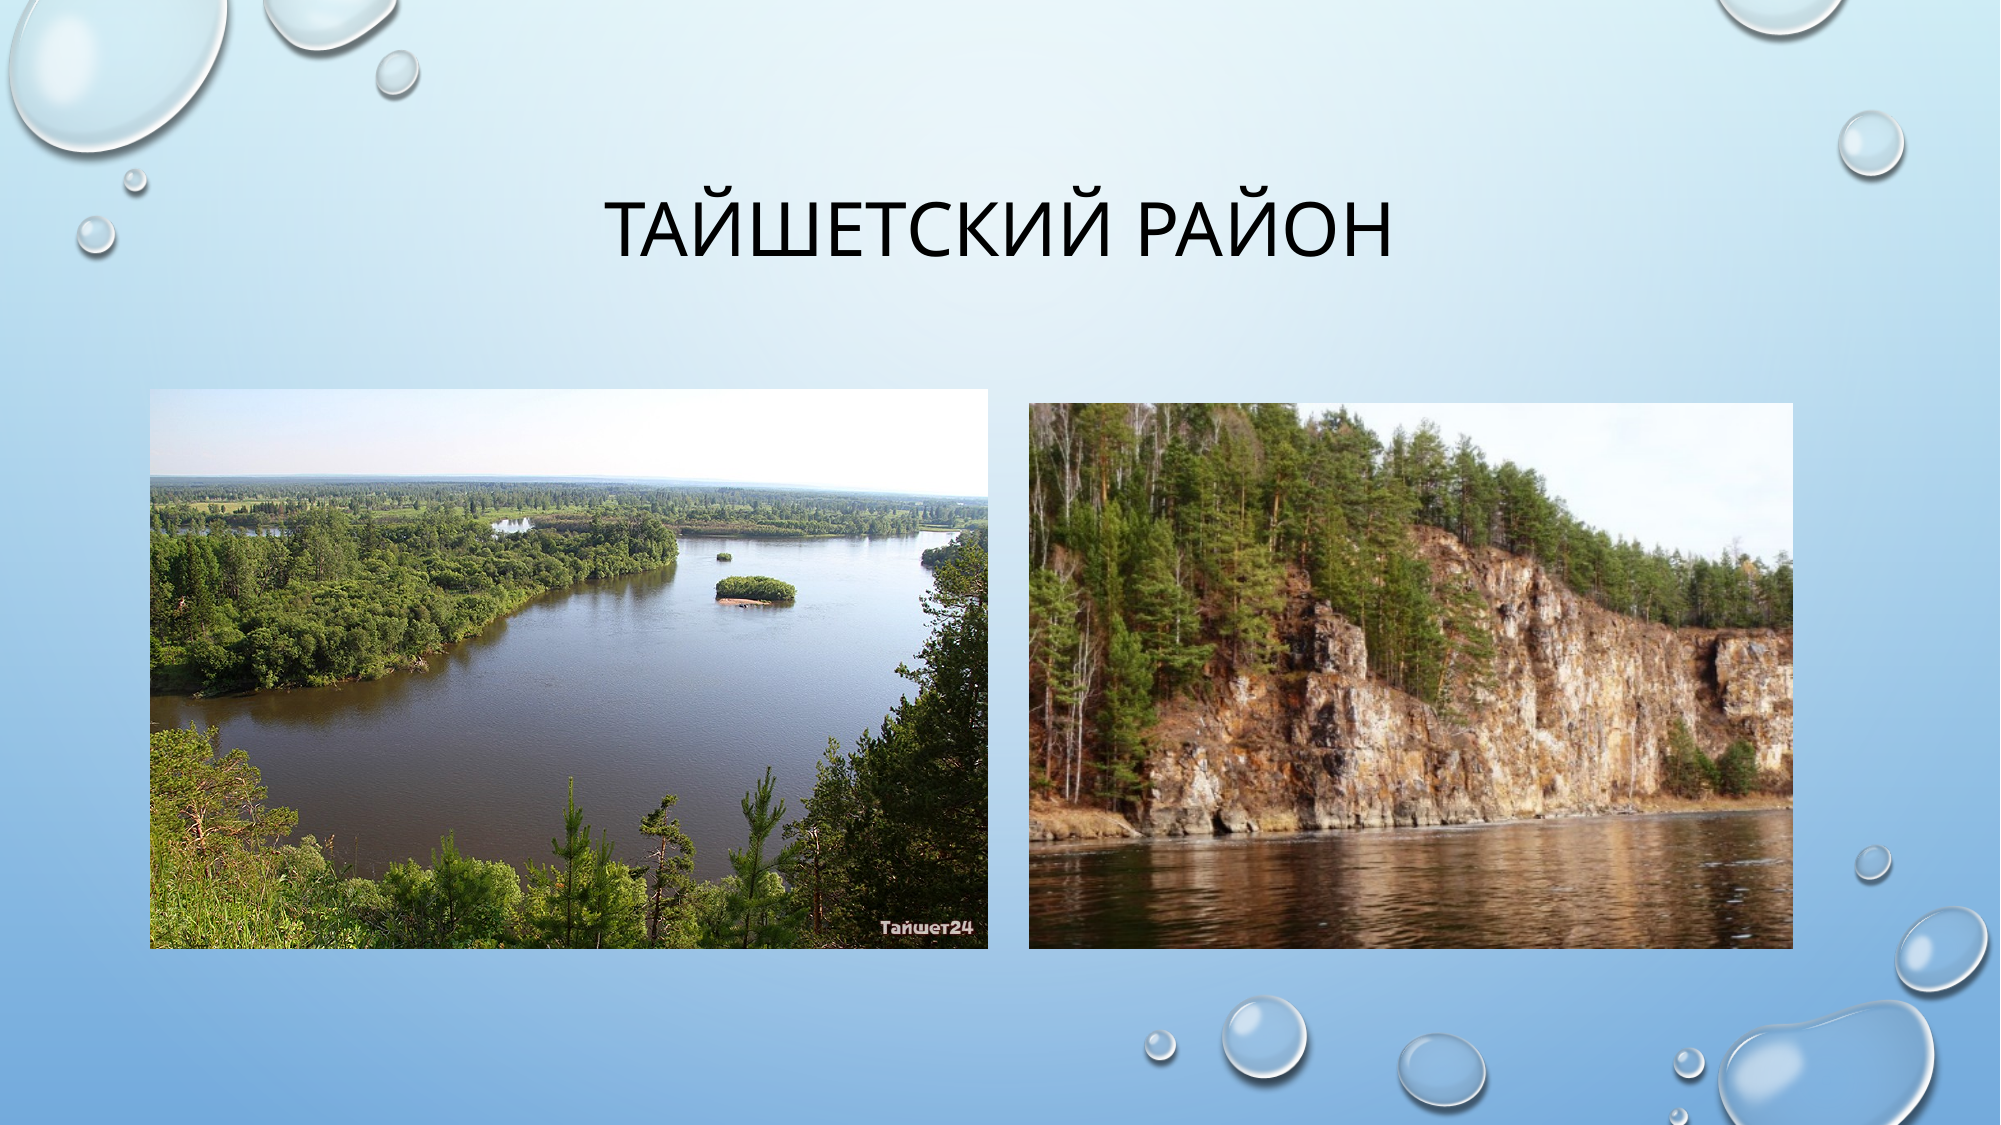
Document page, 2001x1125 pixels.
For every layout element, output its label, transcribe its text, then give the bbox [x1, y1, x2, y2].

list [149, 389, 988, 949]
title Тайшетский район [149, 101, 1851, 364]
picture [0, 0, 2000, 1125]
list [1029, 403, 1793, 949]
